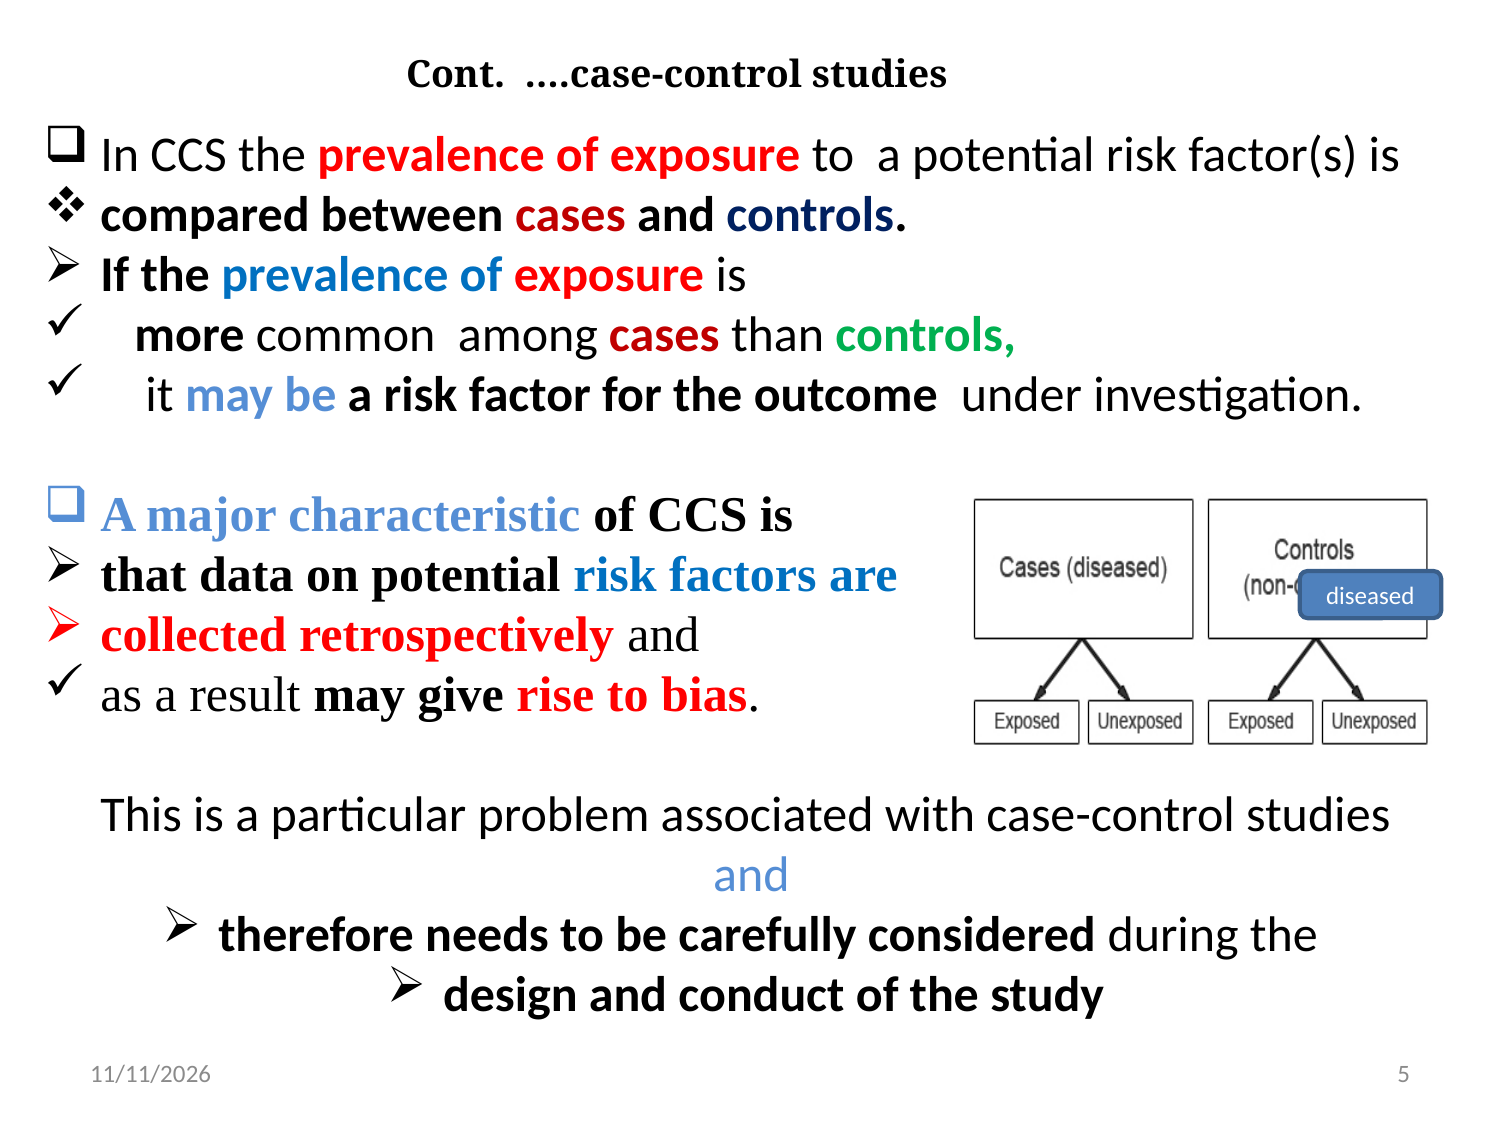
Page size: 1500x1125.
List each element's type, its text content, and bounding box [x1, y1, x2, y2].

picture [962, 480, 1442, 764]
text_box Cont. ….case-control studies [391, 42, 963, 103]
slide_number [75, 1042, 425, 1103]
slide_number 5 [1074, 1042, 1425, 1103]
text_box In CCS the prevalence of exposure to a potential risk factor(s) is compared between cases and controls. If the prevalence of exposure is more common among cases than controls, it may be a risk factor for the outcome under investigation. A major characteristic of CCS is that data on potential risk factors are collected retrospectively and as a result may give rise to bias. This is a particular problem associated with case-control studies and therefore needs to be carefully considered during the design and conduct of the study [29, 113, 1462, 1029]
